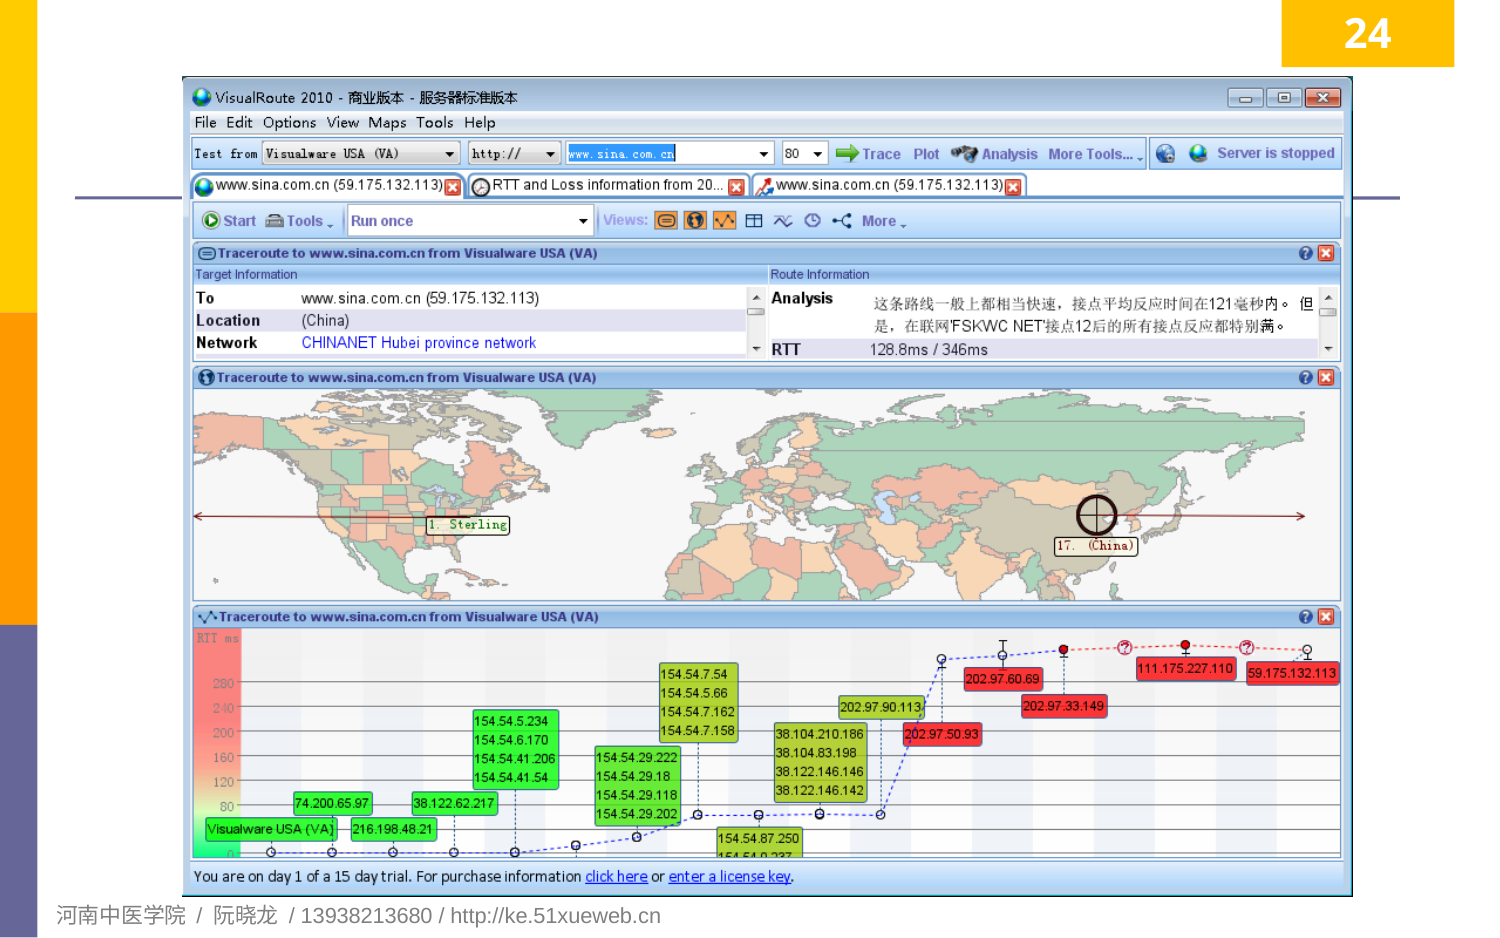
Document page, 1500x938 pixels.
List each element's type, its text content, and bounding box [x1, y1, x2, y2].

picture [181, 76, 1353, 898]
slide_number 24 [1281, 0, 1455, 68]
